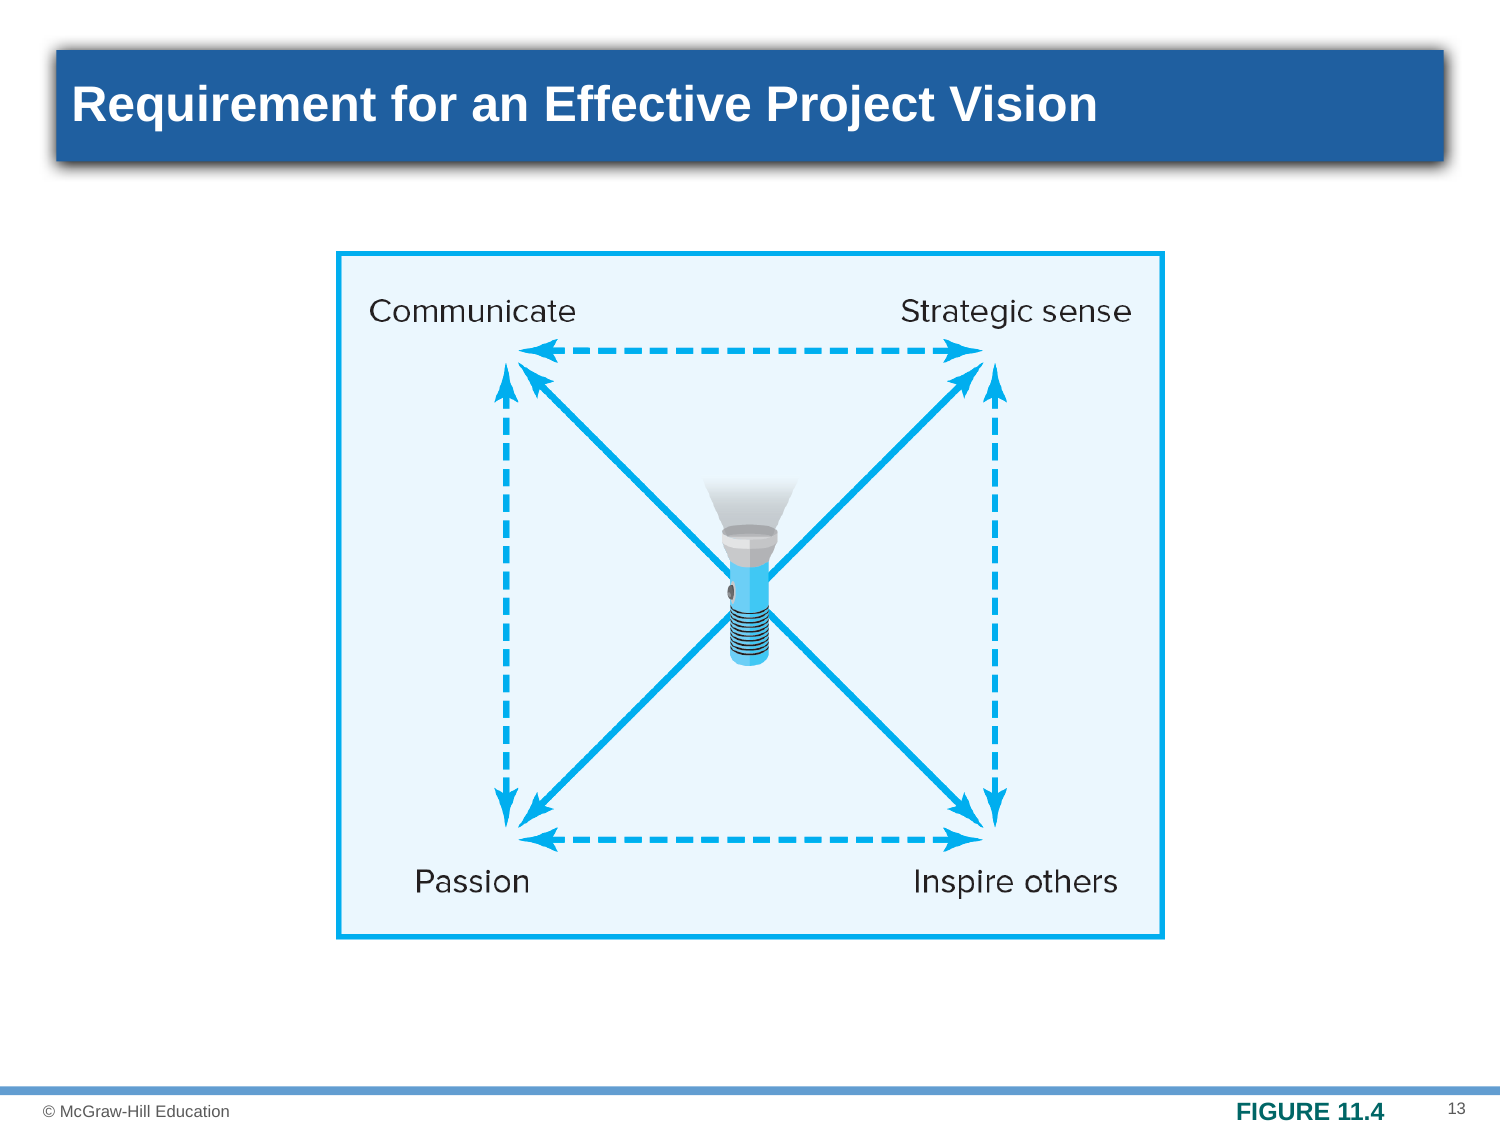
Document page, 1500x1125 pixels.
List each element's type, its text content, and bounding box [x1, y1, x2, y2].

title Requirement for an Effective Project Vision [56, 50, 1444, 162]
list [335, 251, 1165, 940]
list FIGURE 11.4 [256, 784, 1400, 1125]
slide_number 13 [1415, 1094, 1474, 1122]
